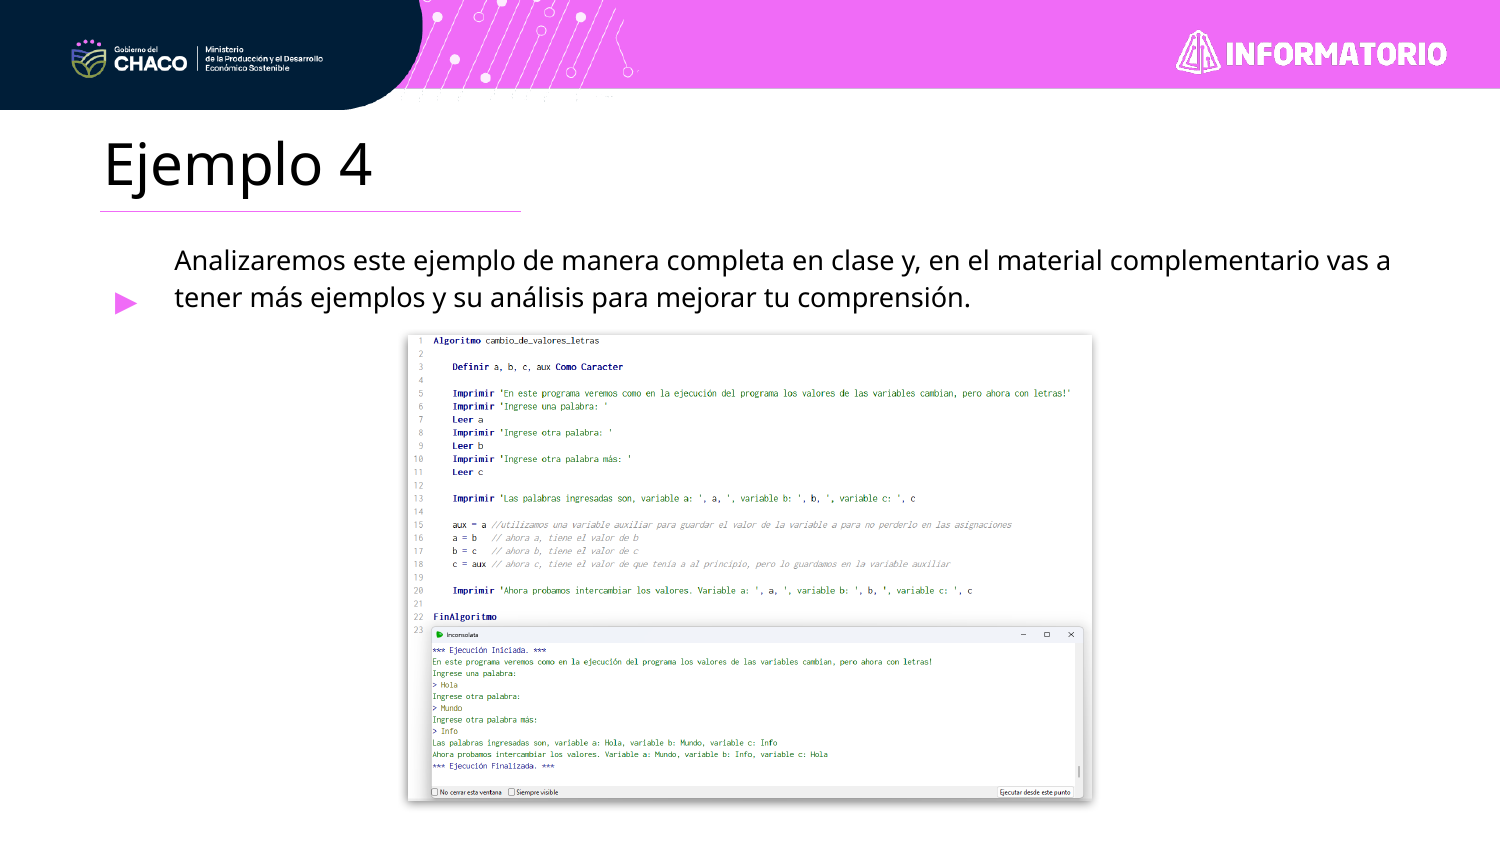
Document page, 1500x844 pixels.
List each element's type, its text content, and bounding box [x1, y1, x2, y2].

text_box ▶ [100, 240, 155, 333]
list Analizaremos este ejemplo de manera completa en clase y, en el material complementario vas a tener más ejemplos y su análisis para mejorar tu comprensión. [159, 223, 1428, 360]
title Ejemplo 4 [88, 110, 839, 216]
picture [0, 0, 1500, 844]
